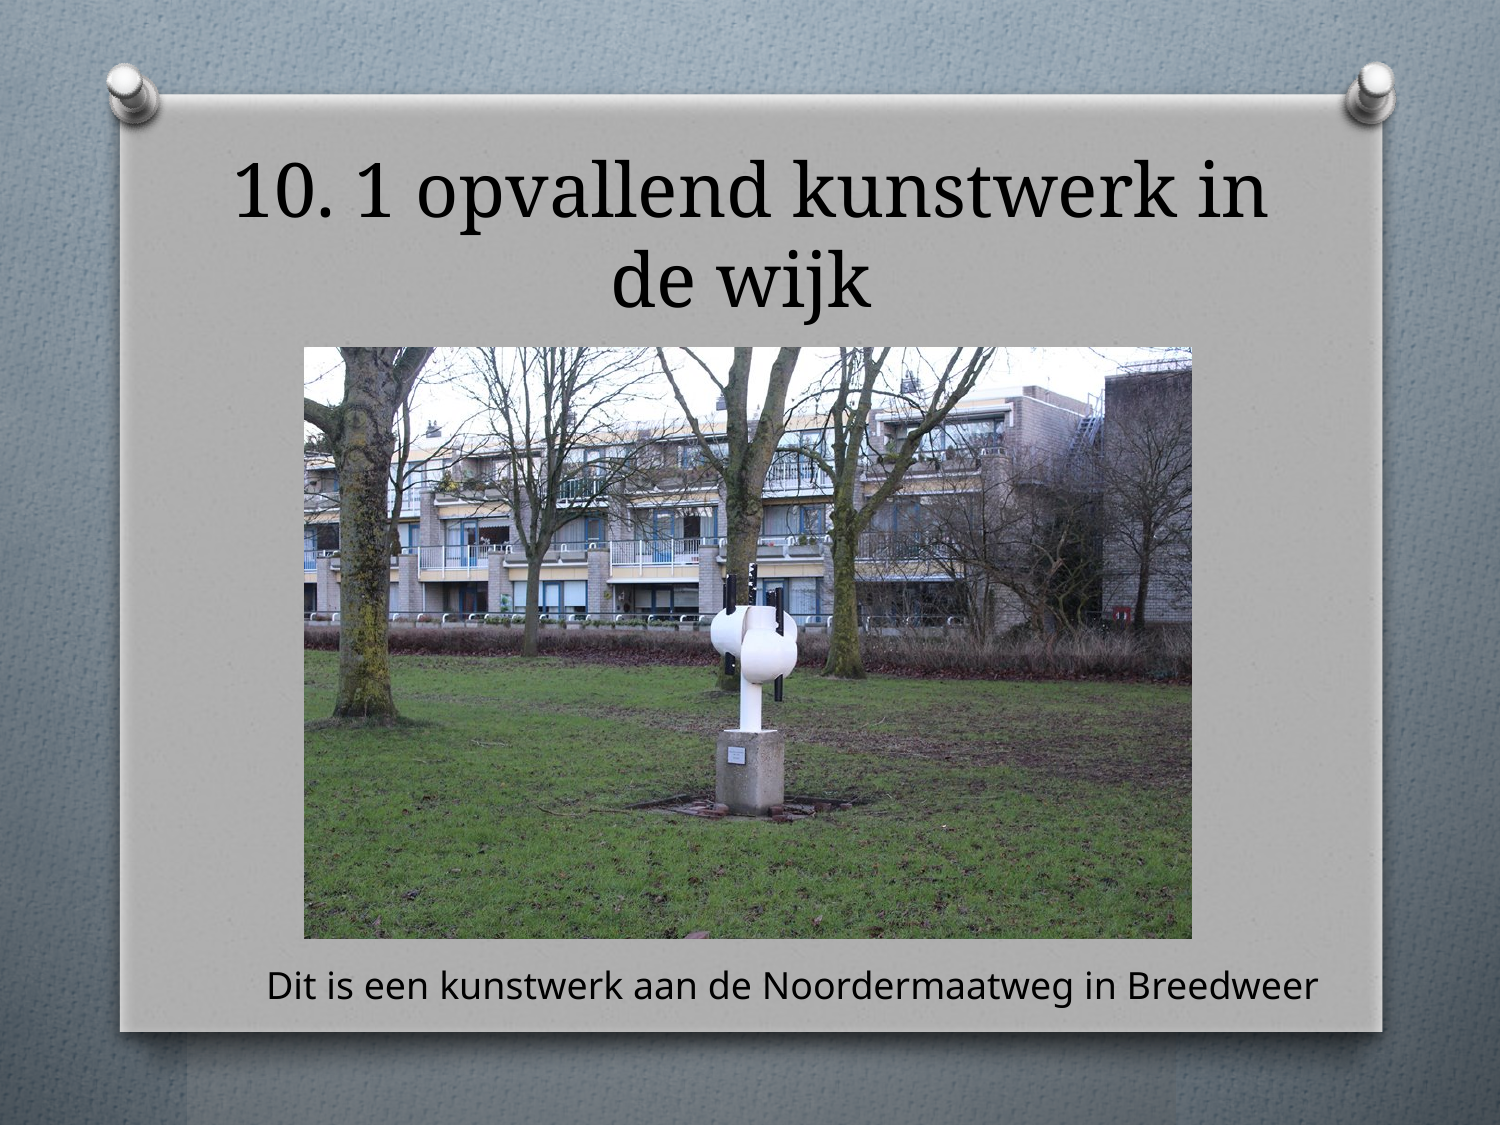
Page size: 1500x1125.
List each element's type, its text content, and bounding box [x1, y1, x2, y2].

picture [1317, 35, 1439, 156]
picture [75, 29, 198, 153]
text_box Dit is een kunstwerk aan de Noordermaatweg in Breedweer [251, 954, 1374, 1015]
title 10. 1 opvallend kunstwerk in de wijk [179, 134, 1323, 332]
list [304, 347, 1192, 939]
